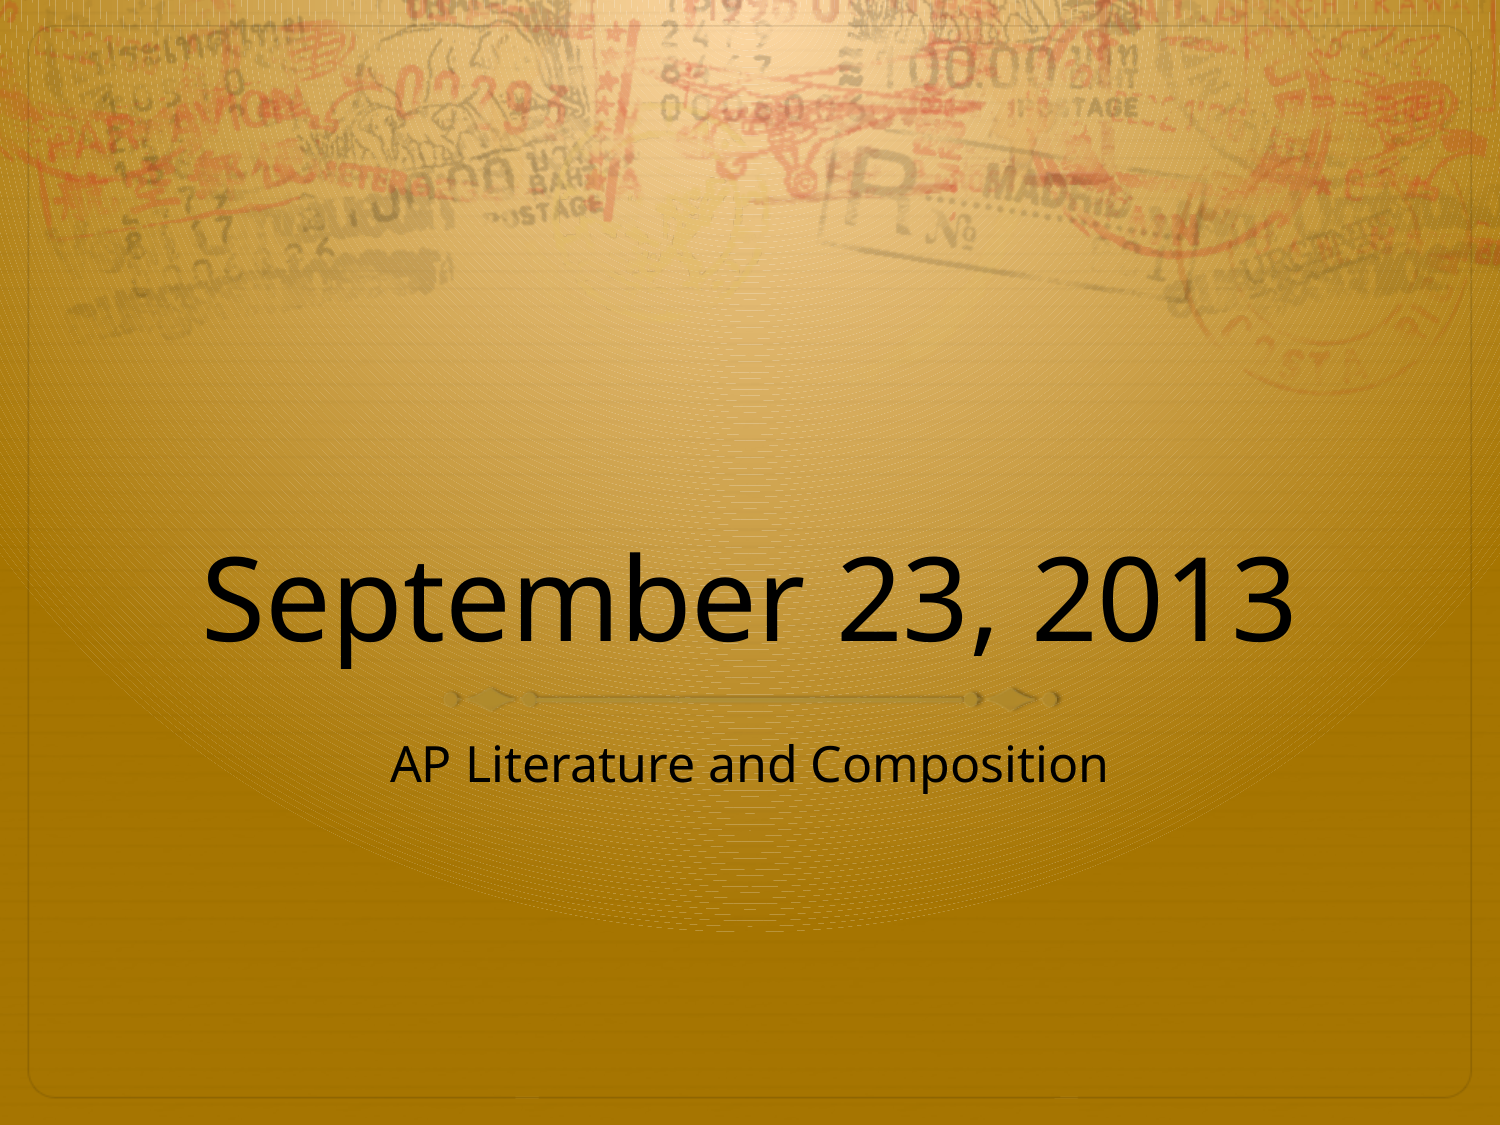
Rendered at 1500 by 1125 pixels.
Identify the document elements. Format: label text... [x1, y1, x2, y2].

picture [0, 0, 1500, 1125]
subtitle AP Literature and Composition [93, 725, 1407, 925]
title September 23, 2013 [93, 275, 1407, 673]
